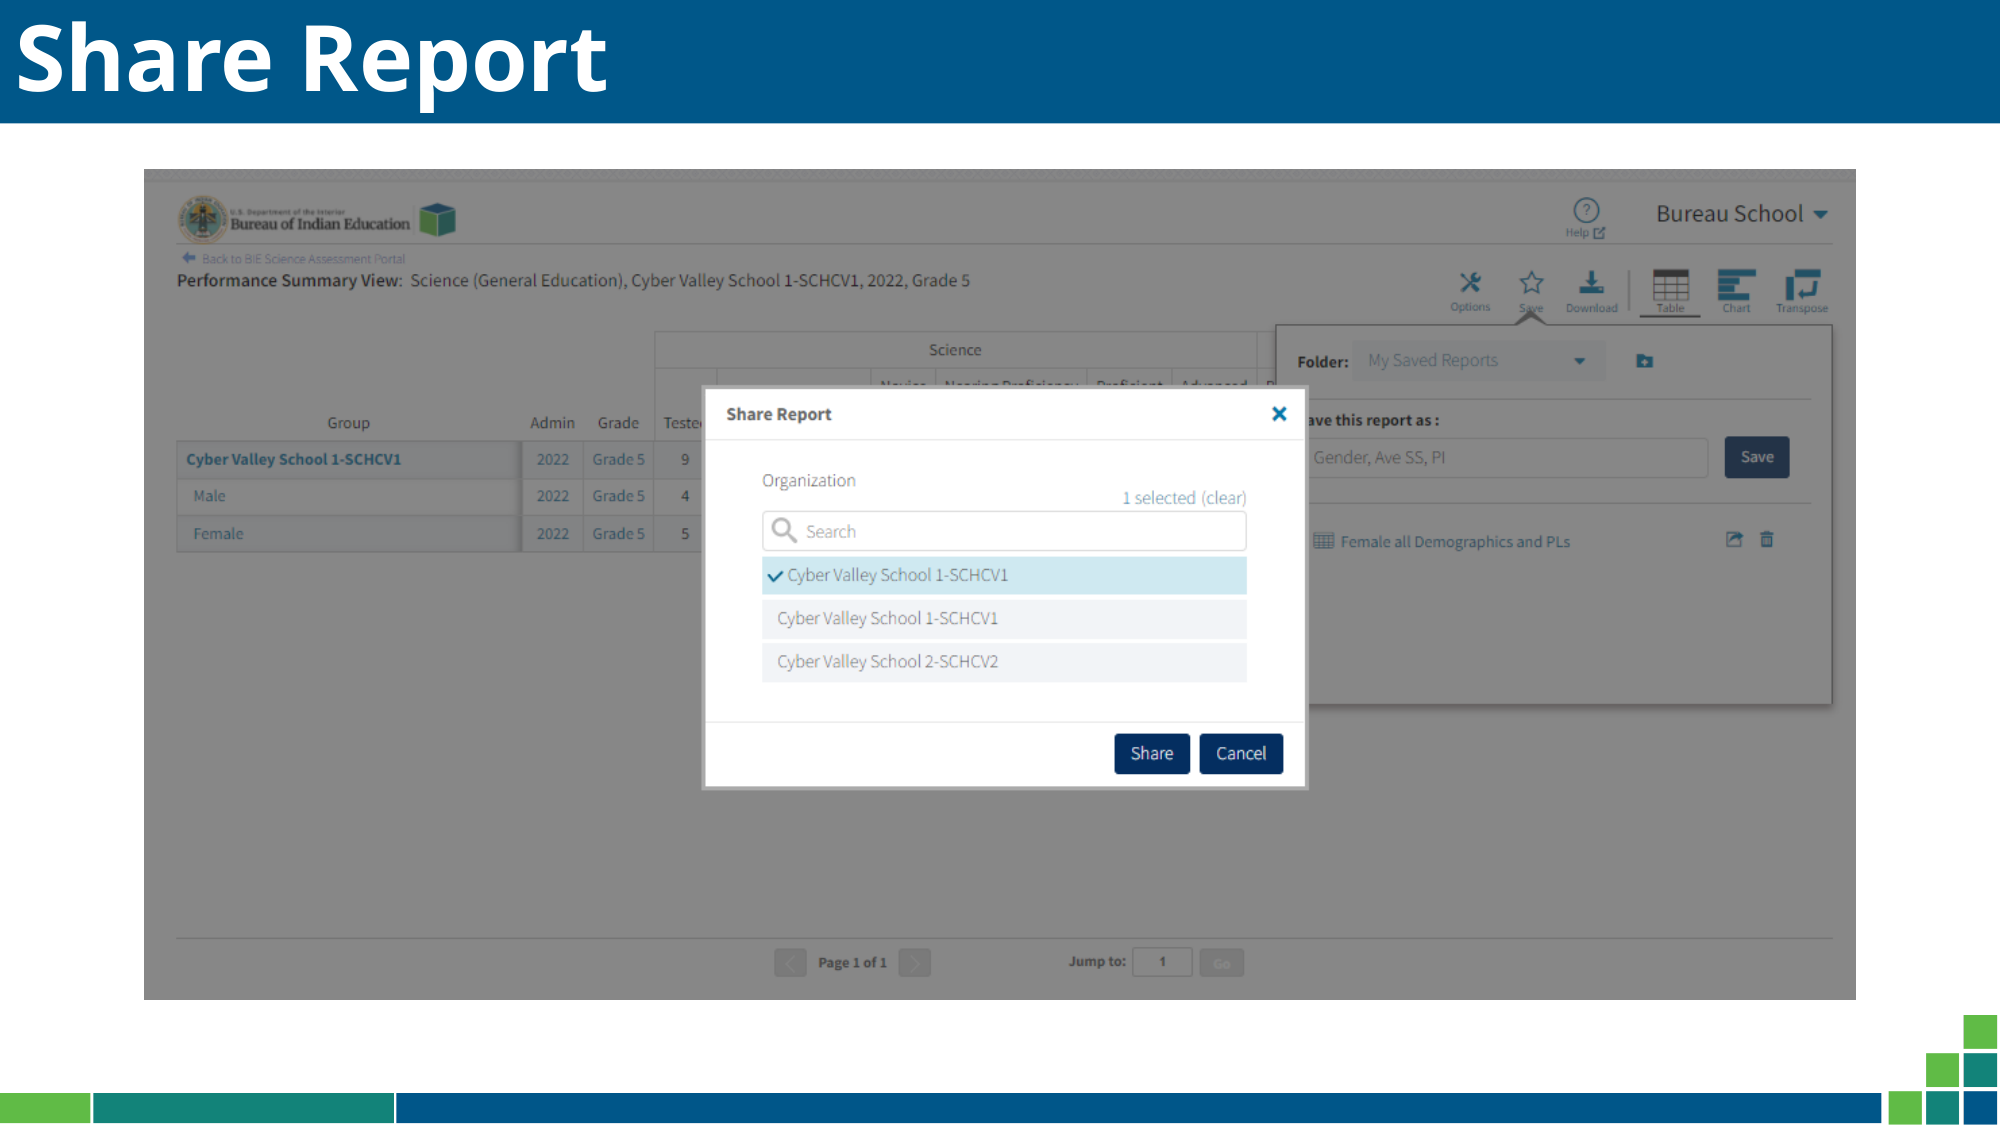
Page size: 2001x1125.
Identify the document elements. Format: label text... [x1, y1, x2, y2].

picture [1888, 1015, 2001, 1125]
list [144, 169, 1856, 1000]
title Share Report [0, 0, 2000, 124]
